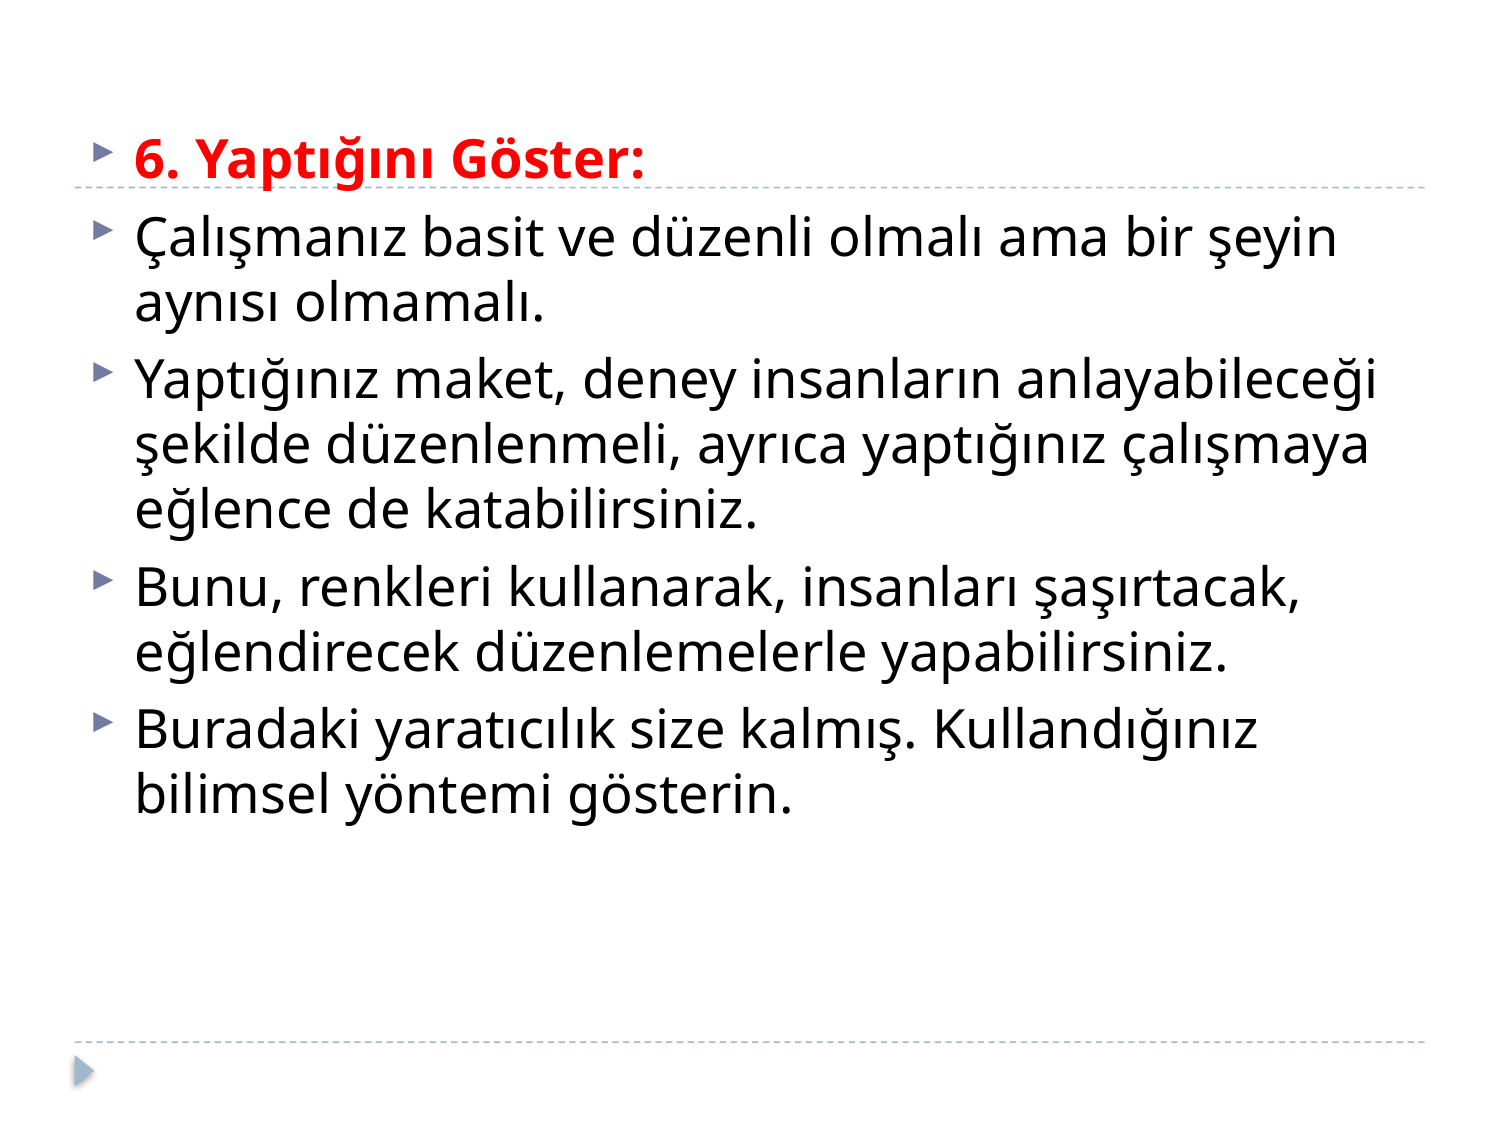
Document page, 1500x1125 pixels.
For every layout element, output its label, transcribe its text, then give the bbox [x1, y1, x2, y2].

list 6. Yaptığını Göster: Çalışmanız basit ve düzenli olmalı ama bir şeyin aynısı olmamalı. Yaptığınız maket, deney insanların anlayabileceği şekilde düzenlenmeli, ayrıca yaptığınız çalışmaya eğlence de katabilirsiniz. Bunu, renkleri kullanarak, insanları şaşırtacak, eğlendirecek düzenlemelerle yapabilirsiniz. Buradaki yaratıcılık size kalmış. Kullandığınız bilimsel yöntemi gösterin. [75, 117, 1425, 1005]
